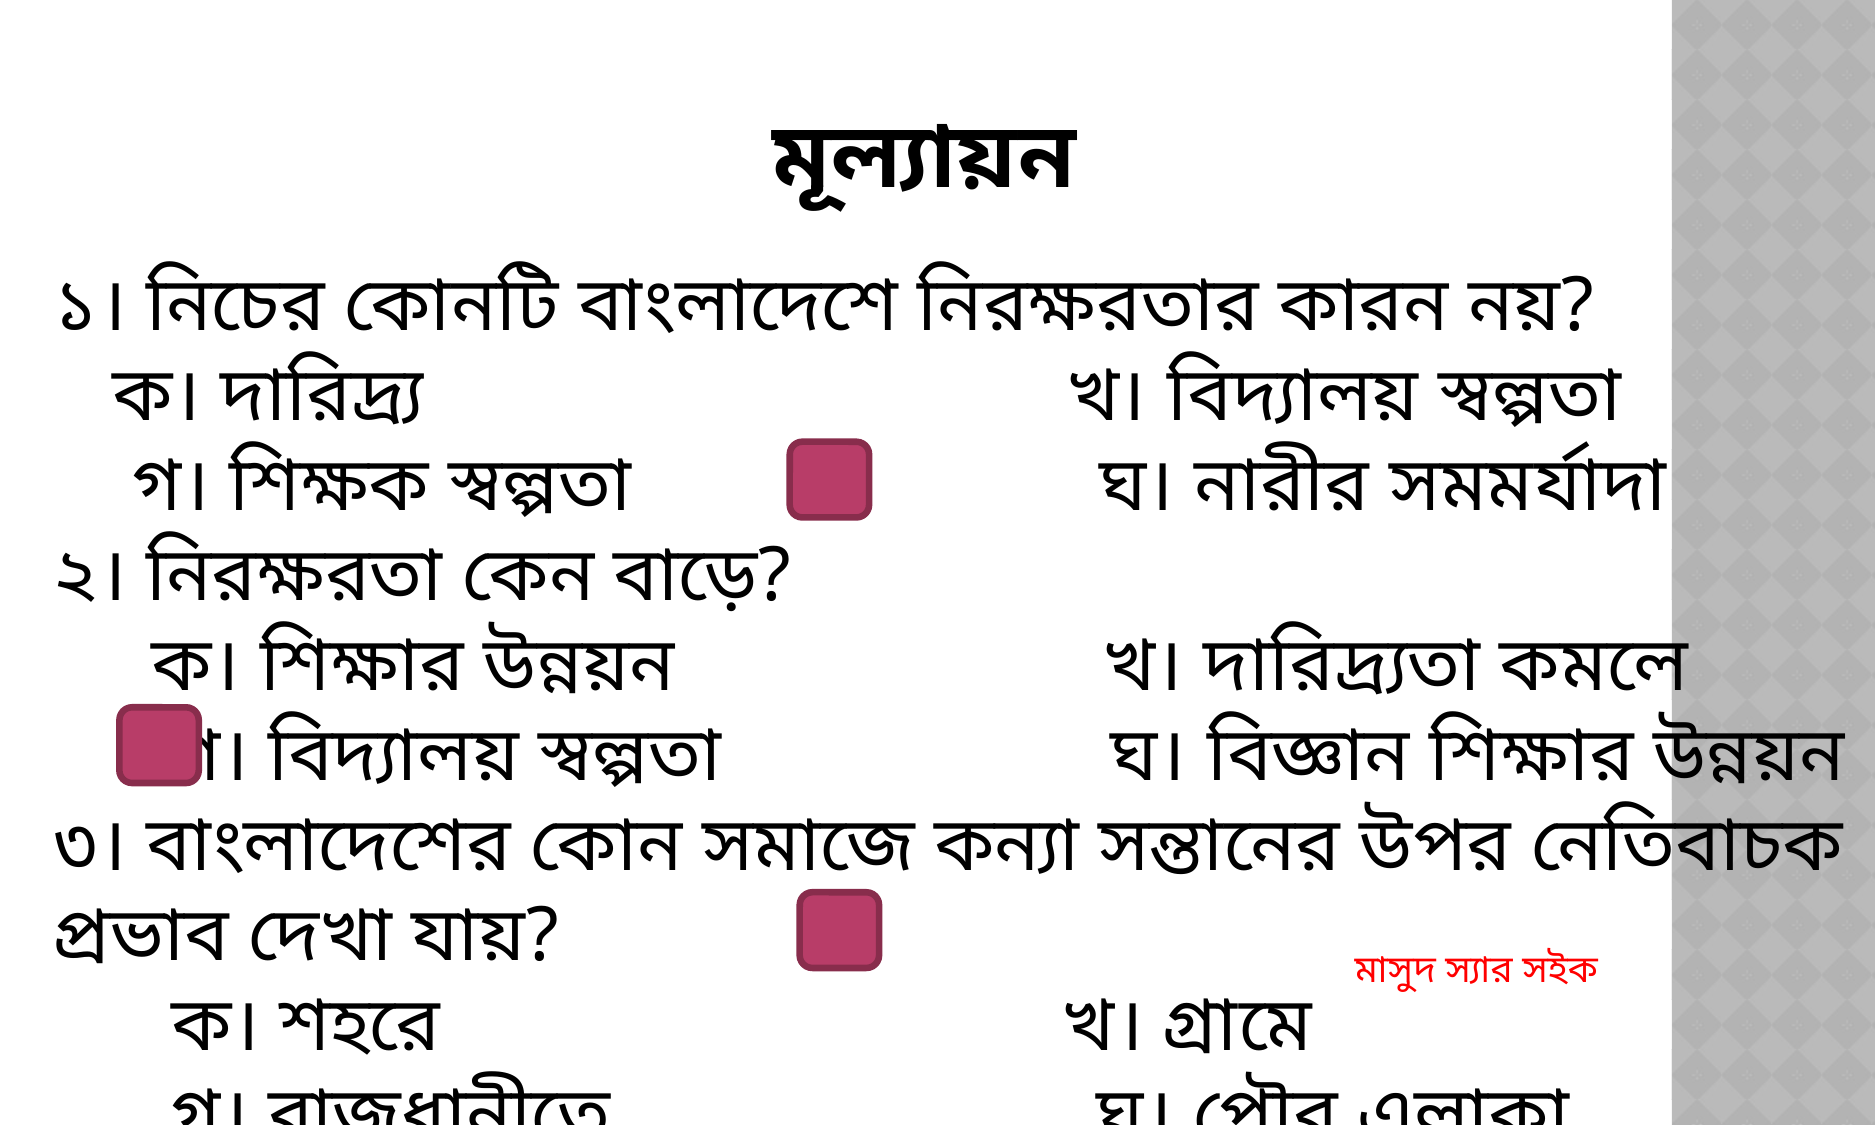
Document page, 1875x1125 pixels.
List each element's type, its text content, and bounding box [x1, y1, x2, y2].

text_box [796, 888, 883, 972]
list ১। নিচের কোনটি বাংলাদেশে নিরক্ষরতার কারন নয়? ক। দারিদ্র্য খ। বিদ্যালয় স্বল্পতা গ। শিক্ষক স্বল্পতা ঘ। নারীর সমমর্যাদা ২। নিরক্ষরতা কেন বাড়ে? ক। শিক্ষার উন্নয়ন খ। দারিদ্র্যতা কমলে গ। বিদ্যালয় স্বল্পতা ঘ। বিজ্ঞান শিক্ষার উন্নয়ন ৩। বাংলাদেশের কোন সমাজে কন্যা সন্তানের উপর নেতিবাচক প্রভাব দেখা যায়? ক। শহরে খ। গ্রামে গ। রাজধানীতে ঘ। পৌর এলাকা [39, 248, 1875, 1109]
text_box [116, 703, 203, 787]
title মূল্যায়ন [75, 10, 1800, 208]
text_box [786, 438, 873, 521]
text_box মাসুদ স্যার সইক [1339, 937, 1614, 998]
